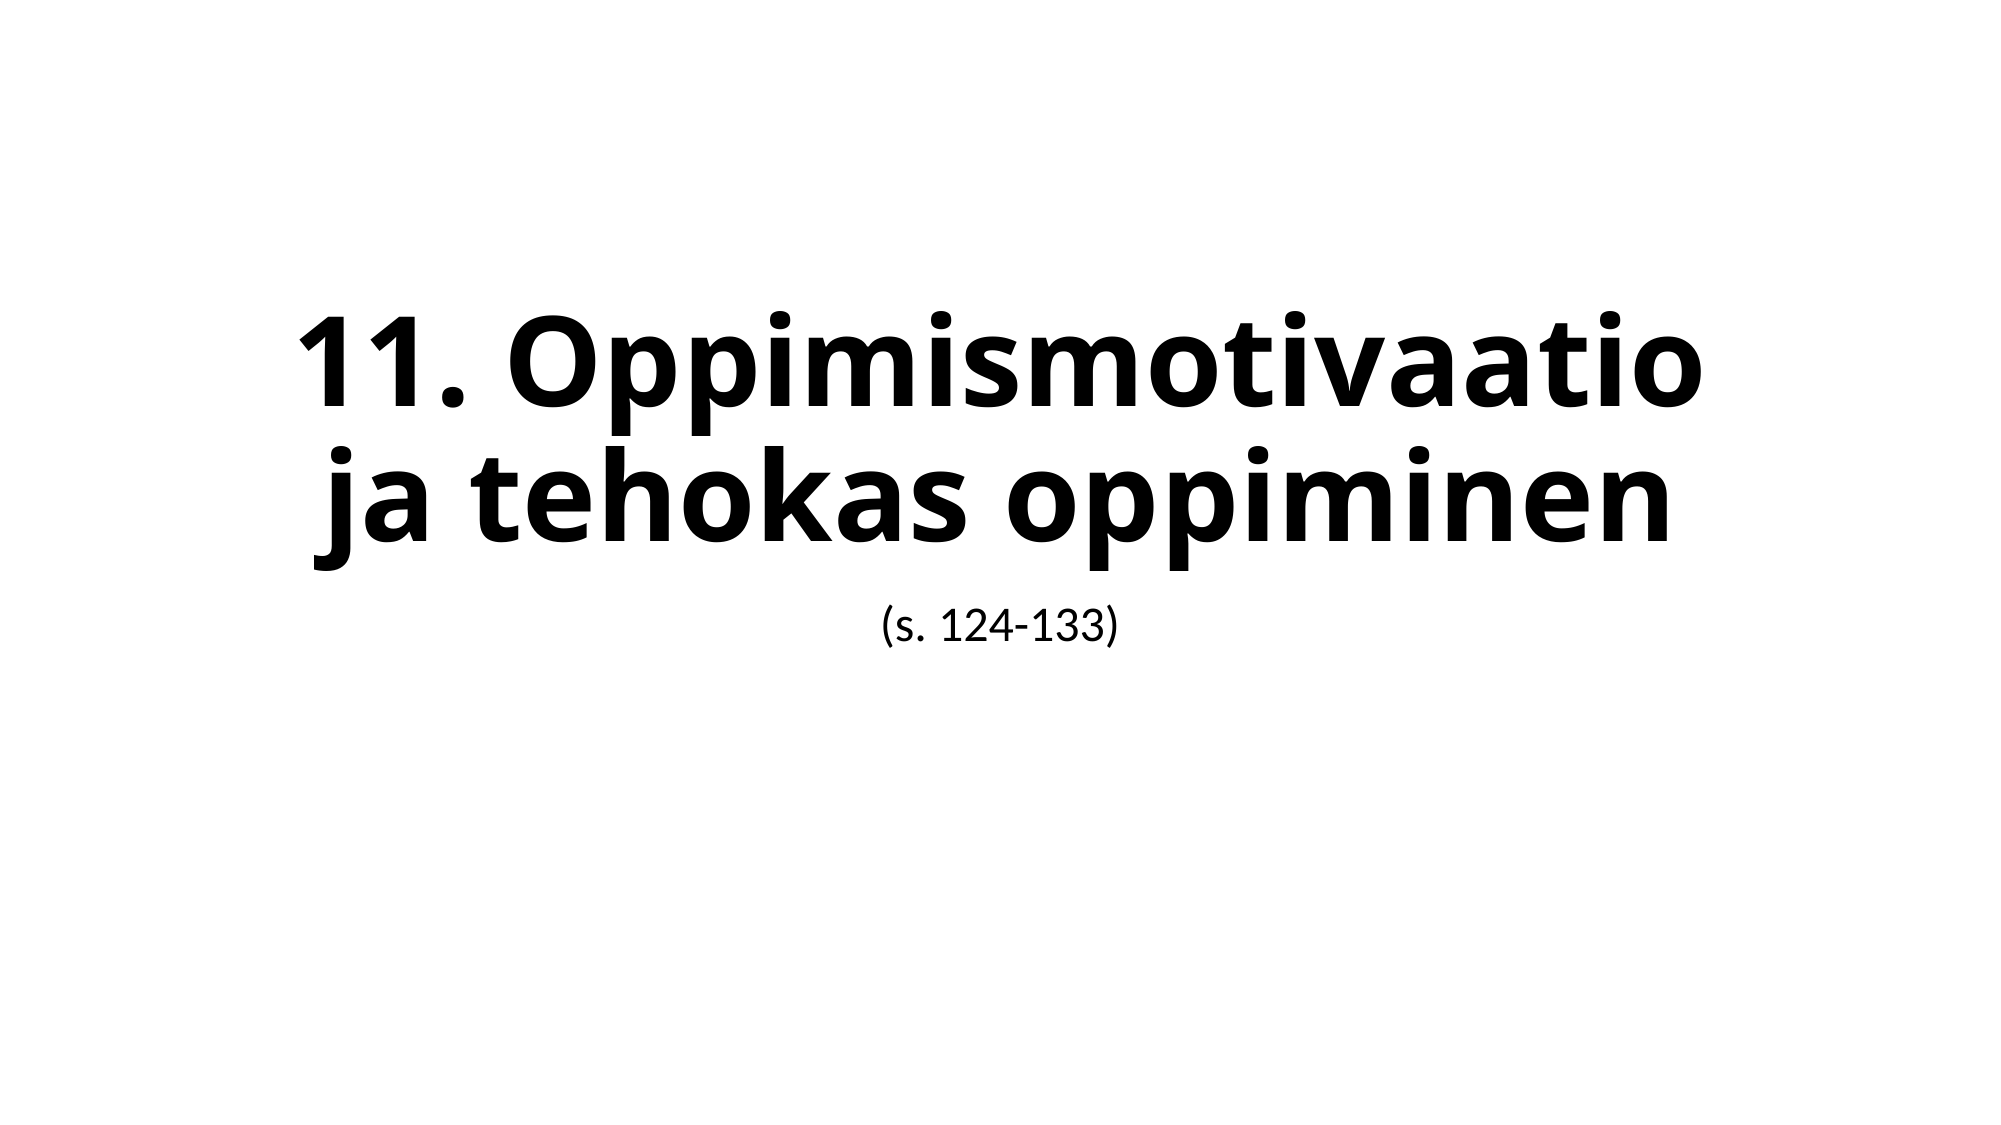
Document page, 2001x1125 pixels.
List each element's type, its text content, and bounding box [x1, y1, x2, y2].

subtitle (s. 124-133) [249, 590, 1750, 863]
title 11. Oppimismotivaatio ja tehokas oppiminen [249, 184, 1750, 576]
